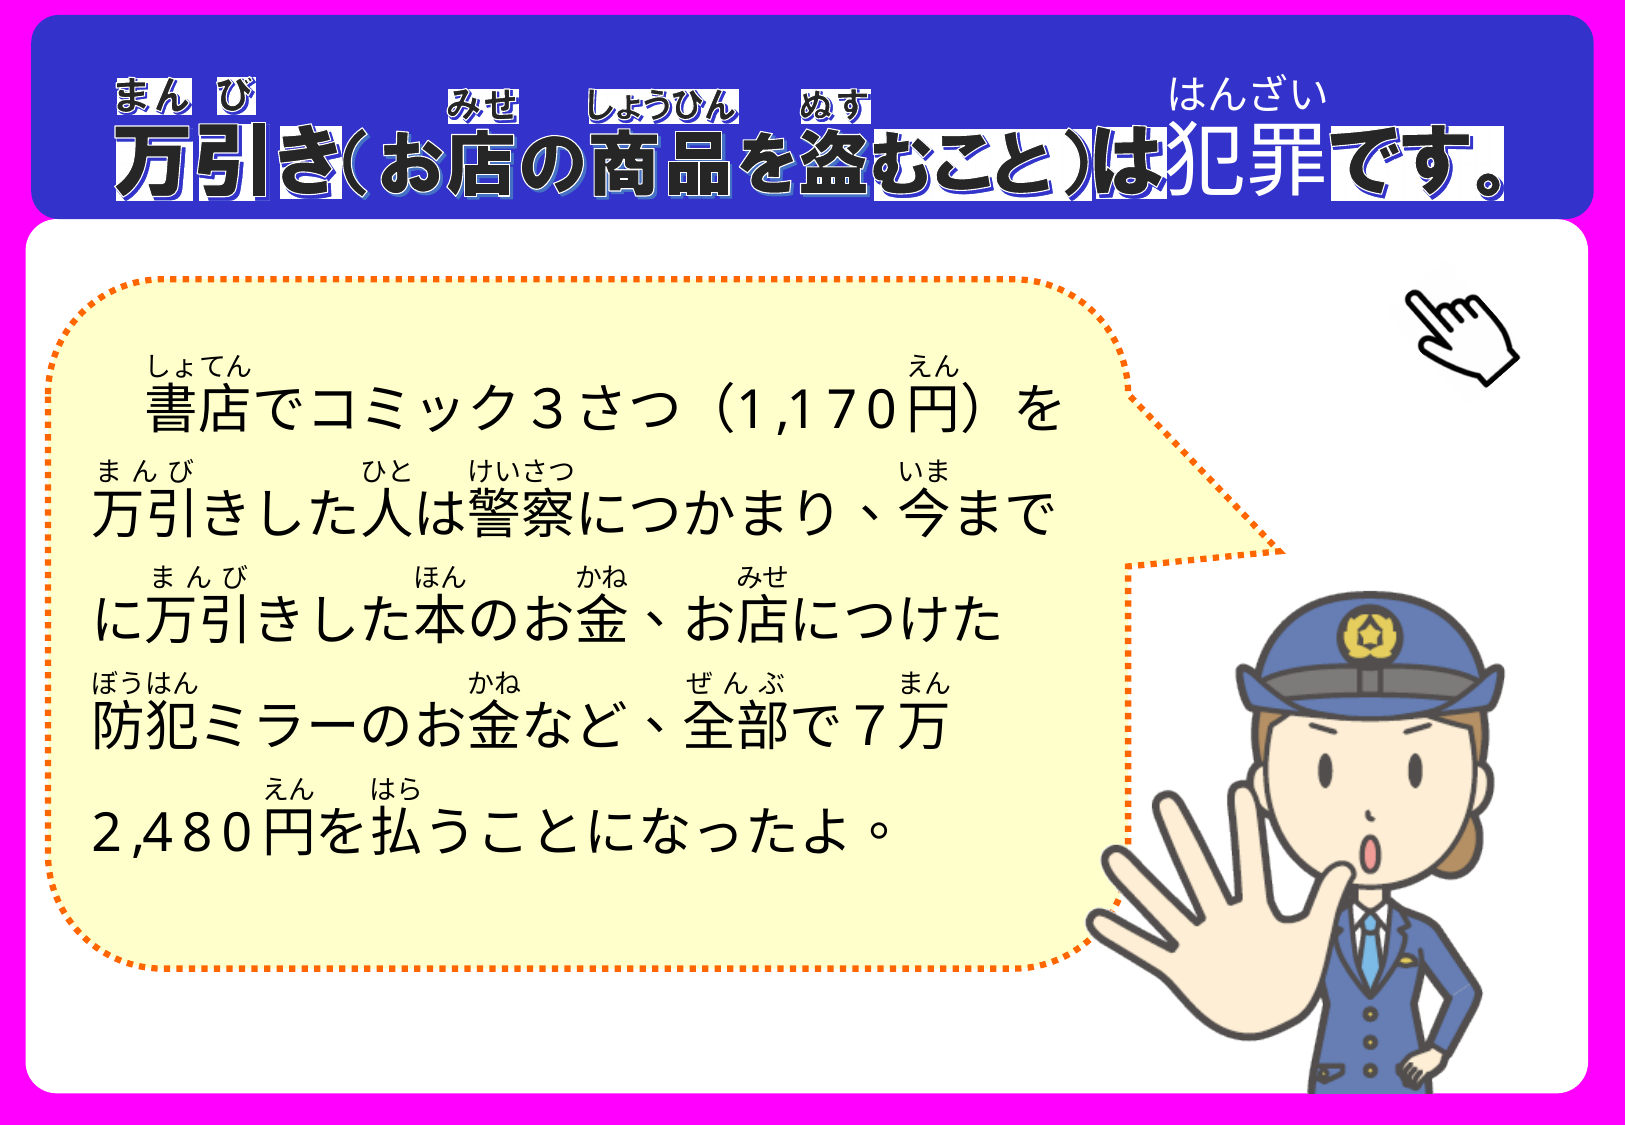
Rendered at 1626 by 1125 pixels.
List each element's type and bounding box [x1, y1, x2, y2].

picture [1415, 270, 1527, 404]
text_box [46, 319, 91, 945]
text_box [1100, 344, 1280, 566]
text_box [24, 219, 1590, 1095]
text_box [30, 13, 1595, 221]
picture [1069, 566, 1550, 1094]
text_box [74, 49, 1562, 344]
text_box [91, 344, 1100, 987]
